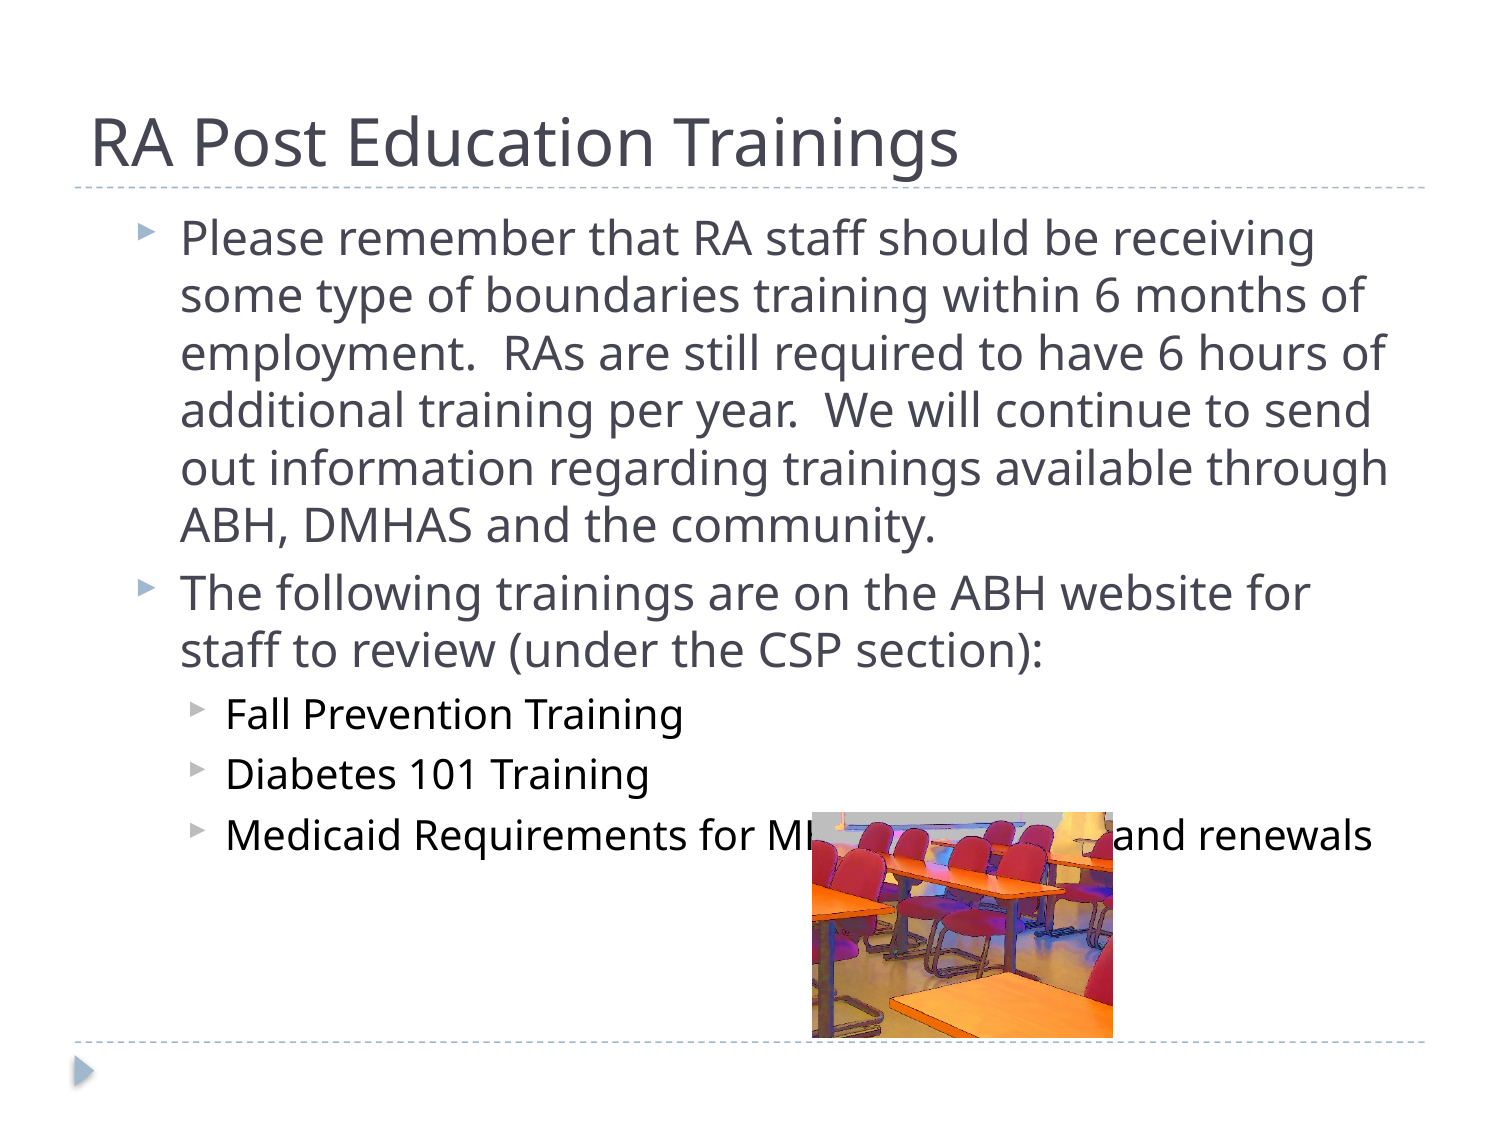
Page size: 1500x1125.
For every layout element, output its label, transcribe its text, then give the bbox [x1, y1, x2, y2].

title RA Post Education Trainings [75, 24, 1425, 188]
list Please remember that RA staff should be receiving some type of boundaries training within 6 months of employment. RAs are still required to have 6 hours of additional training per year. We will continue to send out information regarding trainings available through ABH, DMHAS and the community. The following trainings are on the ABH website for staff to review (under the CSP section): Fall Prevention Training Diabetes 101 Training Medicaid Requirements for MHW application and renewals [75, 200, 1425, 1010]
picture [812, 812, 1113, 1038]
